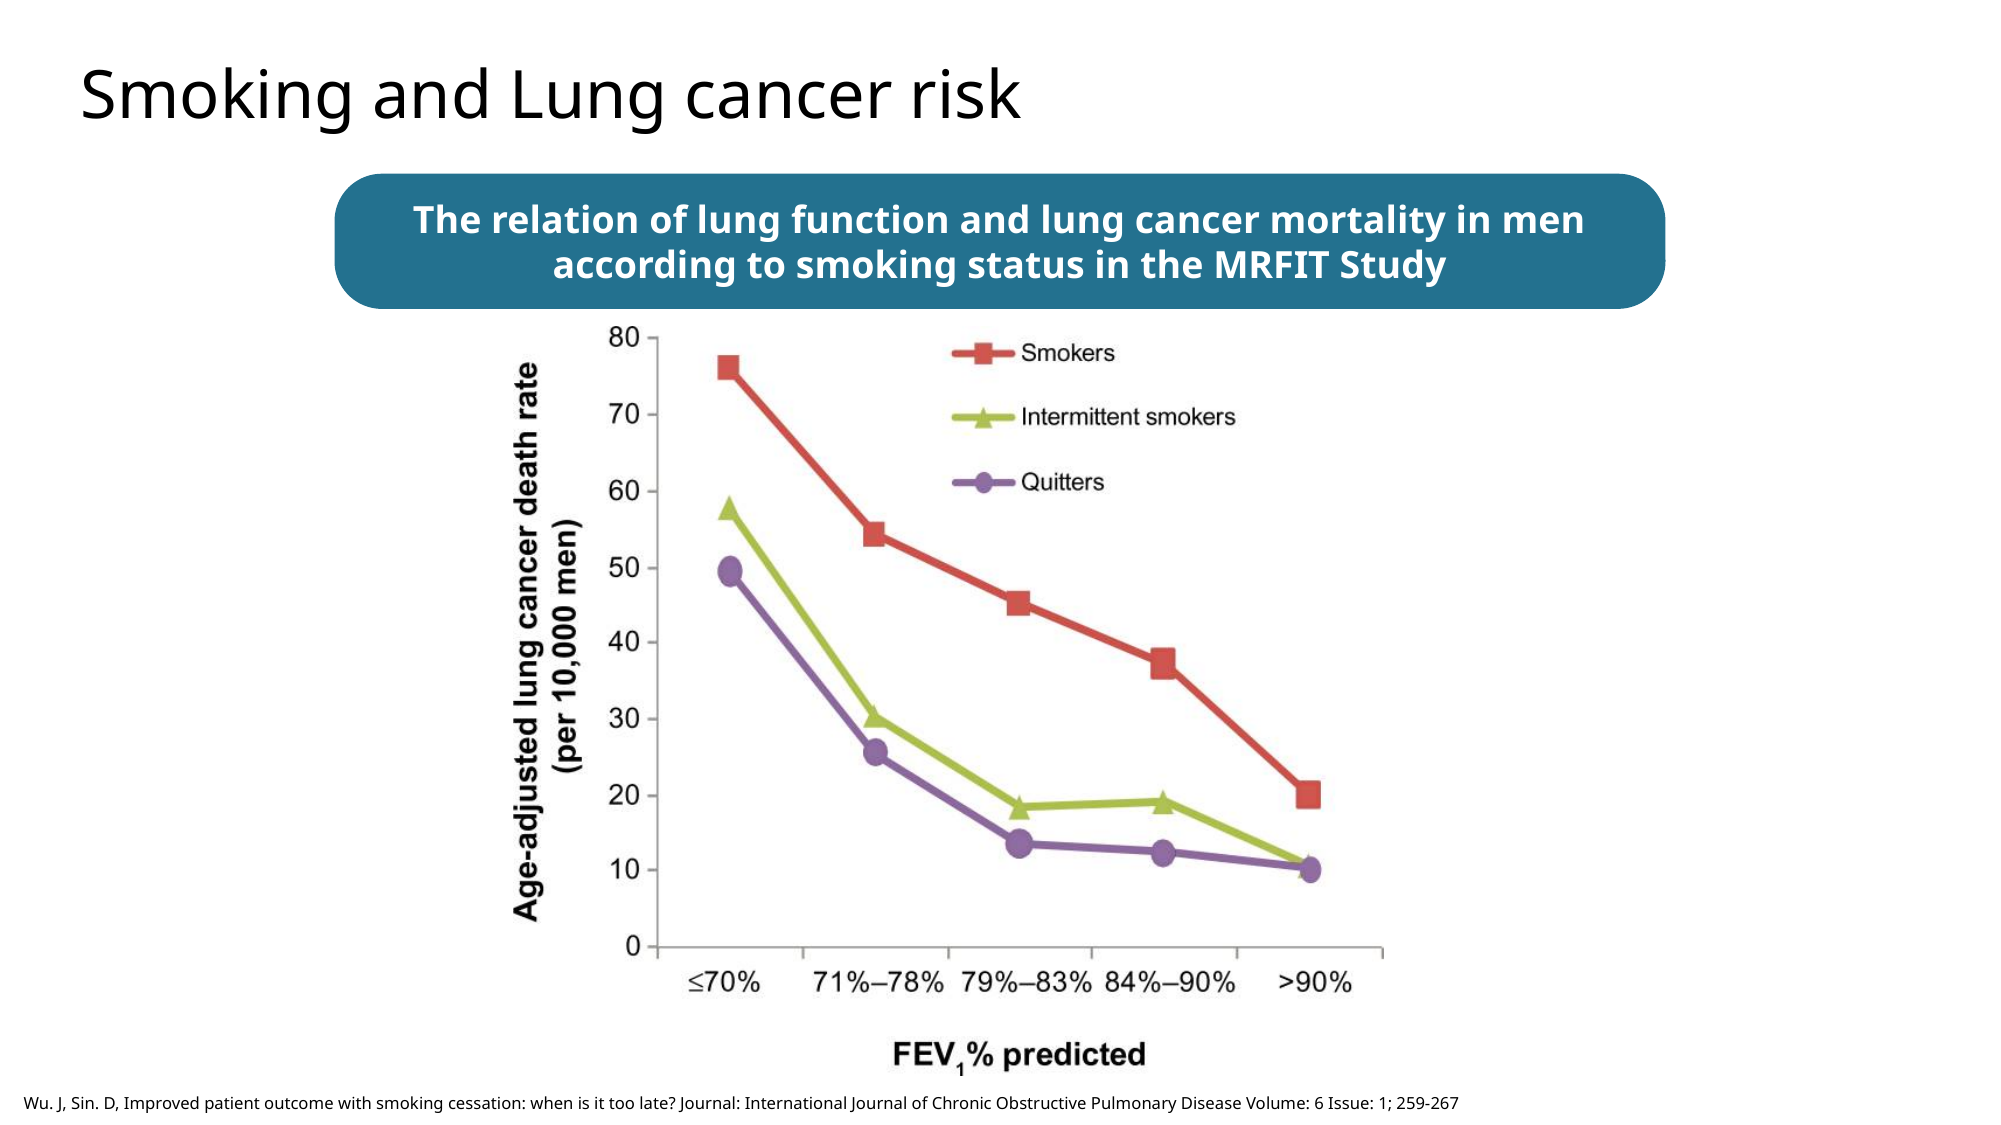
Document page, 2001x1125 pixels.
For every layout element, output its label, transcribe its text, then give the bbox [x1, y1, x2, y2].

text_box [334, 176, 1666, 309]
picture [513, 326, 1384, 1076]
title Smoking and Lung cancer risk [65, 19, 1866, 176]
text_box The relation of lung function and lung cancer mortality in men according to smoking status in the MRFIT Study [370, 188, 1630, 293]
text_box Wu. J, Sin. D, Improved patient outcome with smoking cessation: when is it too late? Journal: International Journal of Chronic Obstructive Pulmonary Disease Volume: 6 Issue: 1; 259-267 [8, 1085, 2000, 1120]
